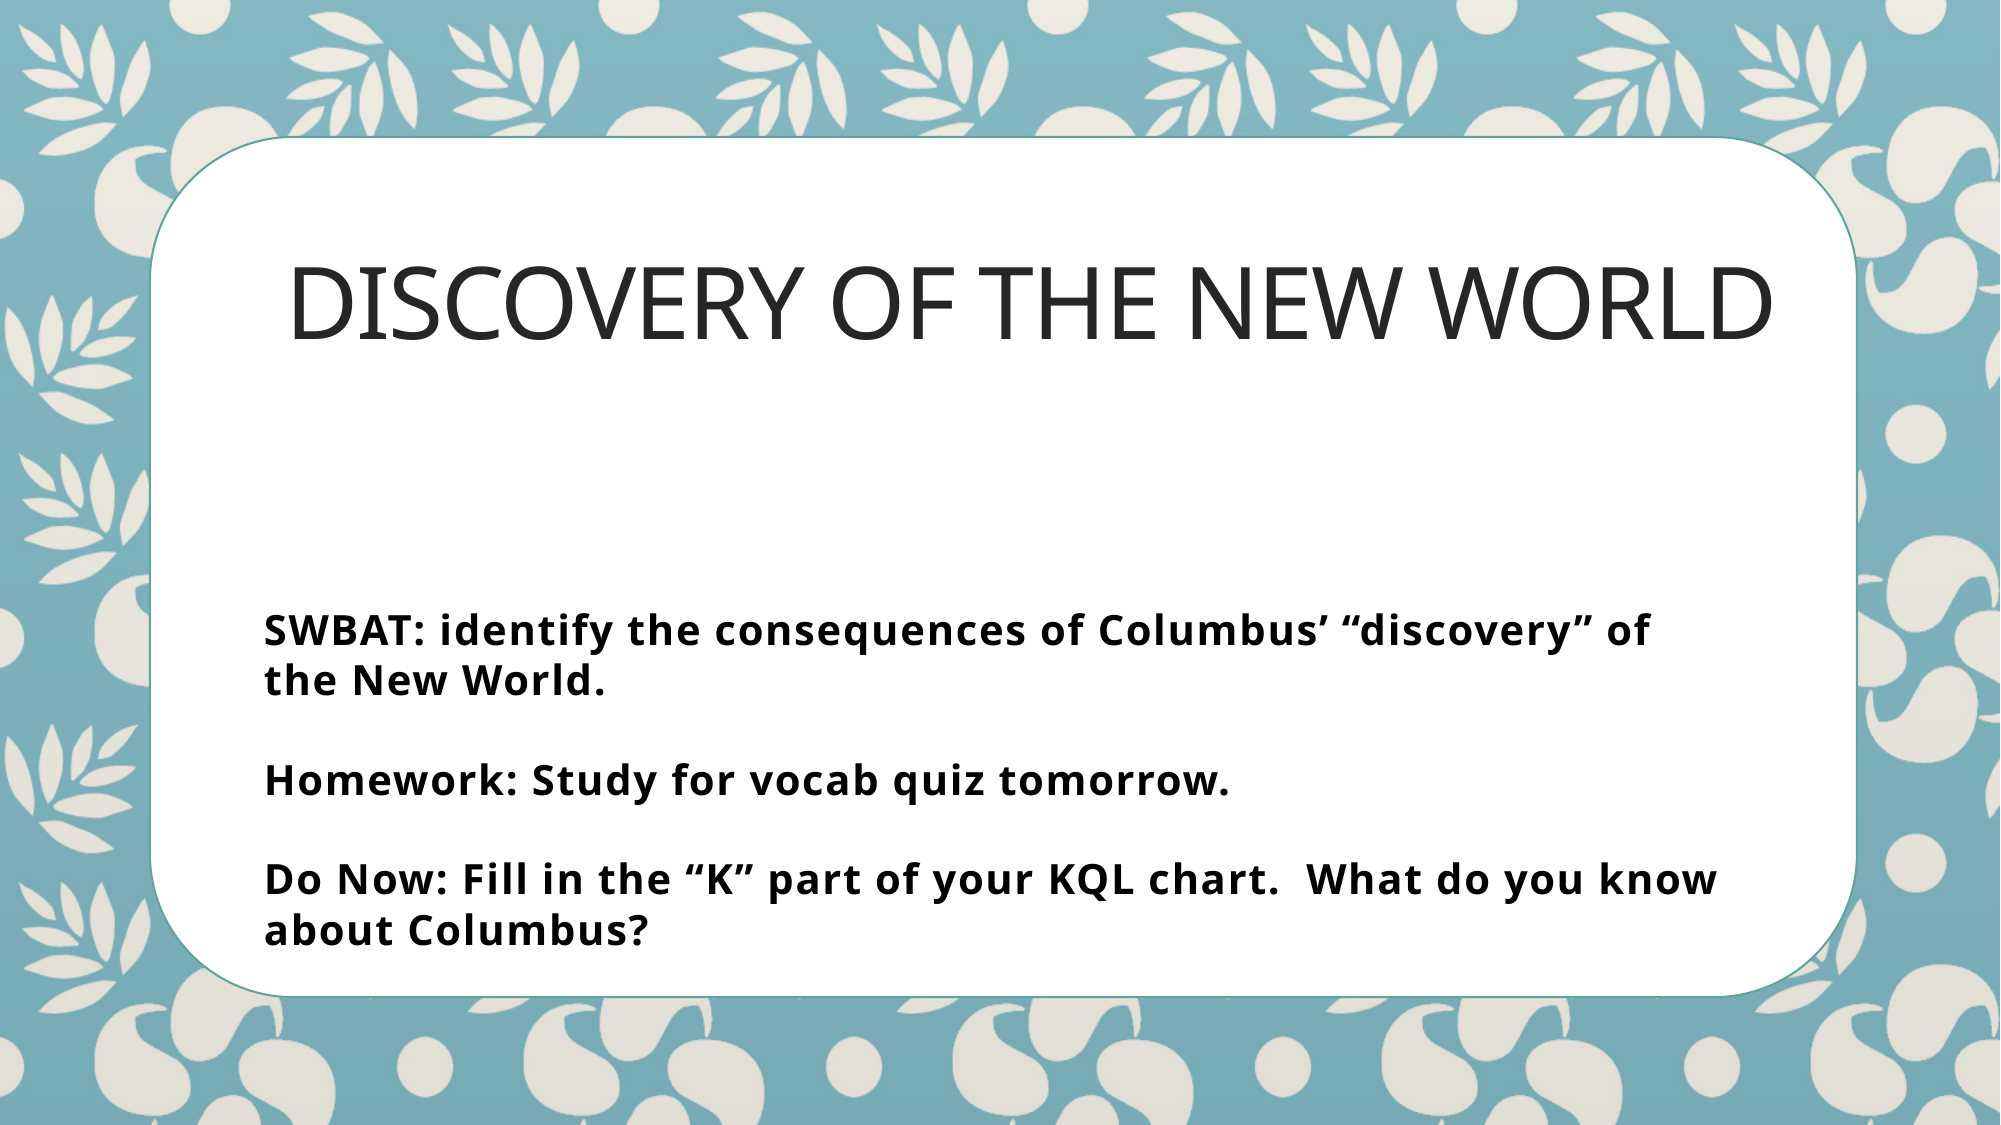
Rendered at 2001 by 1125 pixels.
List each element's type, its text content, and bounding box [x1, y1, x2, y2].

title Discovery of the New World [248, 206, 1815, 414]
subtitle SWBAT: identify the consequences of Columbus’ “discovery” of the New World. Homework: Study for vocab quiz tomorrow. Do Now: Fill in the “K” part of your KQL chart. What do you know about Columbus? [248, 595, 1754, 947]
text_box [148, 135, 1859, 999]
